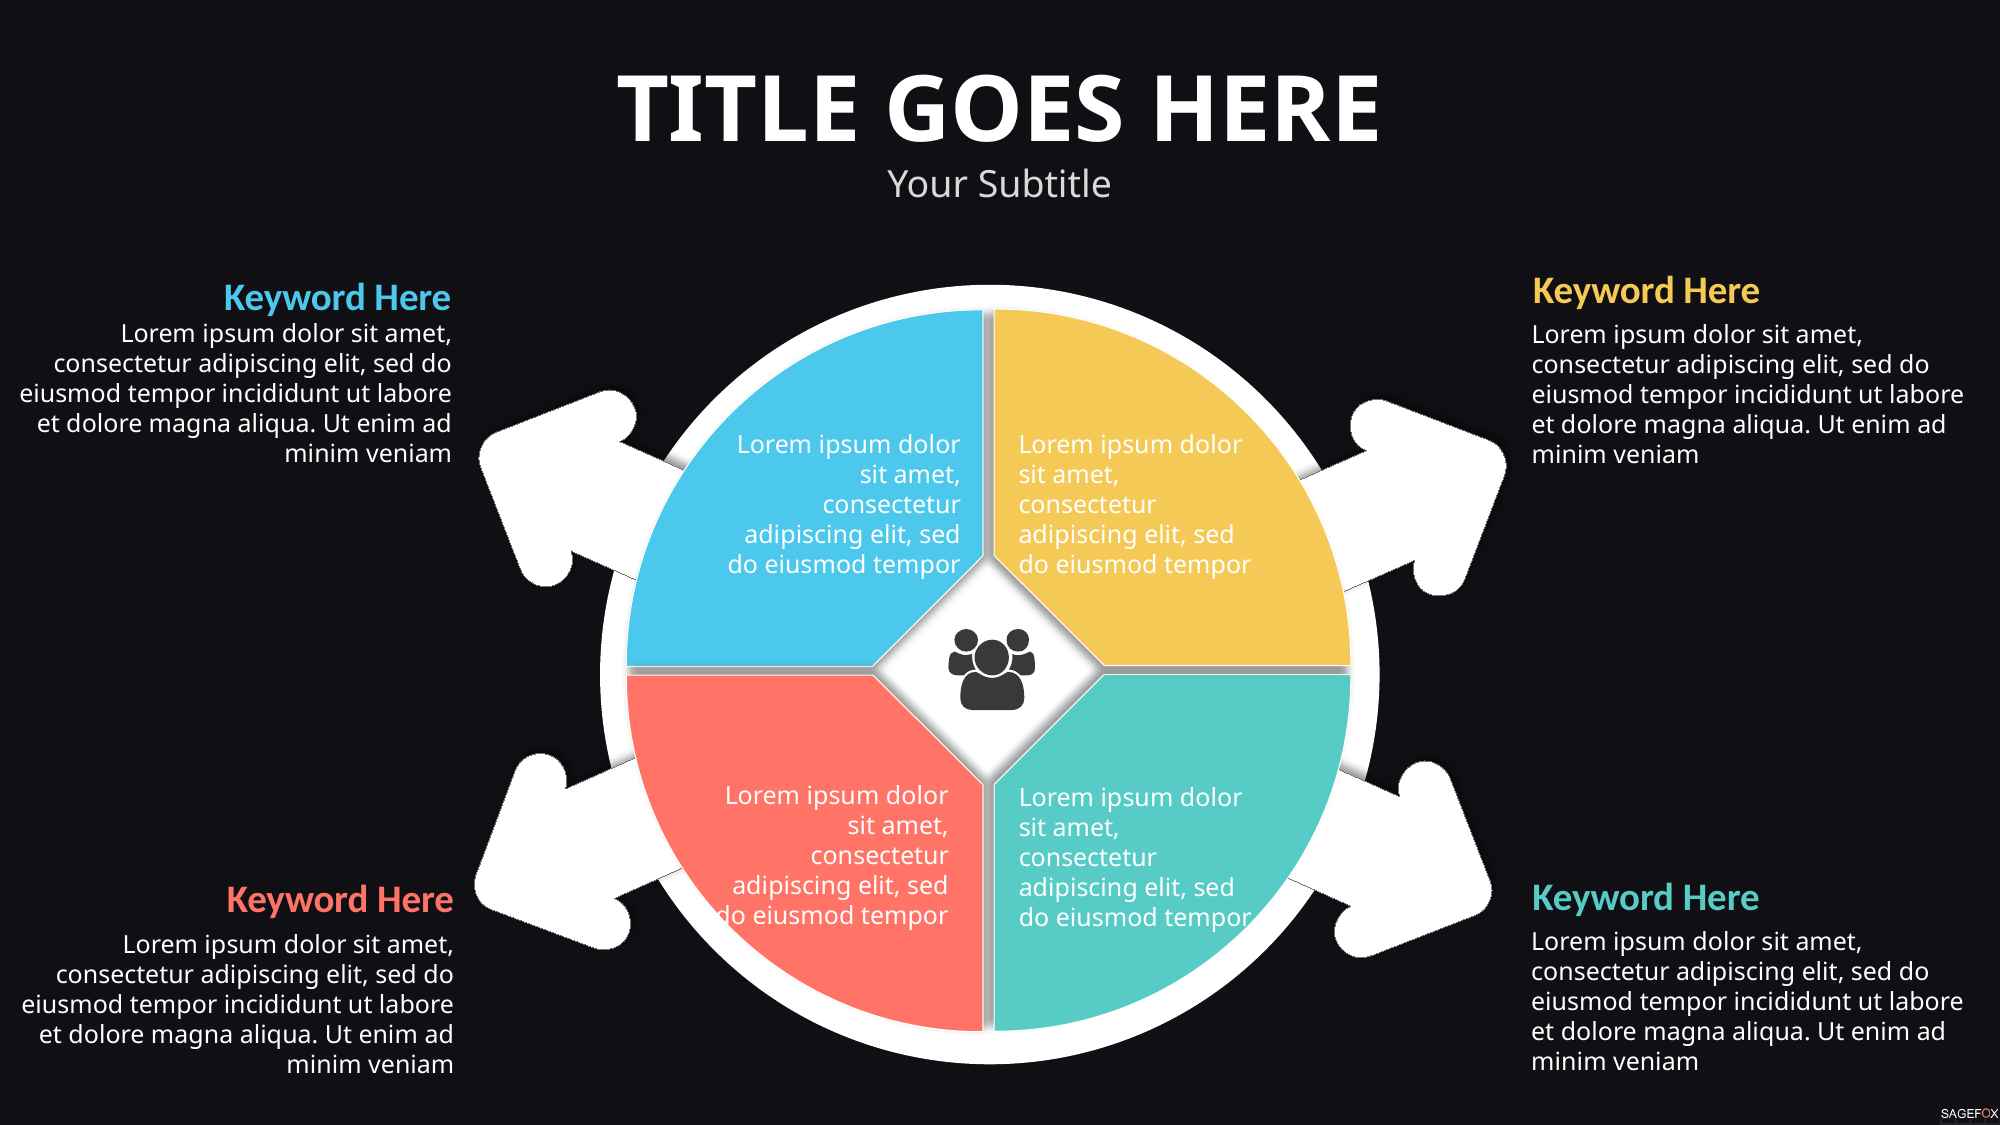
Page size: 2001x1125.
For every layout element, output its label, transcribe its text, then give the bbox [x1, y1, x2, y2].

text_box [478, 389, 683, 587]
text_box [625, 674, 985, 1033]
text_box [474, 753, 681, 950]
text_box Lorem ipsum dolor sit amet, consectetur adipiscing elit, sed do eiusmod tempor [1018, 781, 1259, 932]
text_box Lorem ipsum dolor sit amet, consectetur adipiscing elit, sed do eiusmod tempor [1018, 429, 1259, 579]
text_box [1006, 628, 1030, 652]
text_box [1343, 584, 1381, 770]
text_box [948, 651, 1036, 711]
text_box [993, 673, 1352, 1033]
text_box [954, 628, 1009, 676]
text_box [599, 570, 634, 760]
text_box [669, 283, 1318, 471]
text_box [1290, 760, 1493, 958]
text_box [888, 570, 1088, 770]
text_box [20, 873, 456, 1111]
text_box [1301, 399, 1507, 596]
text_box [659, 873, 1315, 1066]
text_box [625, 308, 985, 668]
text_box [1531, 871, 1982, 1108]
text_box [1531, 264, 1982, 440]
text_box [17, 271, 453, 499]
text_box Lorem ipsum dolor sit amet, consectetur adipiscing elit, sed do eiusmod tempor [721, 429, 961, 579]
text_box [993, 307, 1352, 667]
text_box Lorem ipsum dolor sit amet, consectetur adipiscing elit, sed do eiusmod tempor [709, 780, 949, 930]
picture [1940, 1108, 2000, 1125]
text_box TITLE GOES HERE Your Subtitle [548, 42, 1452, 212]
